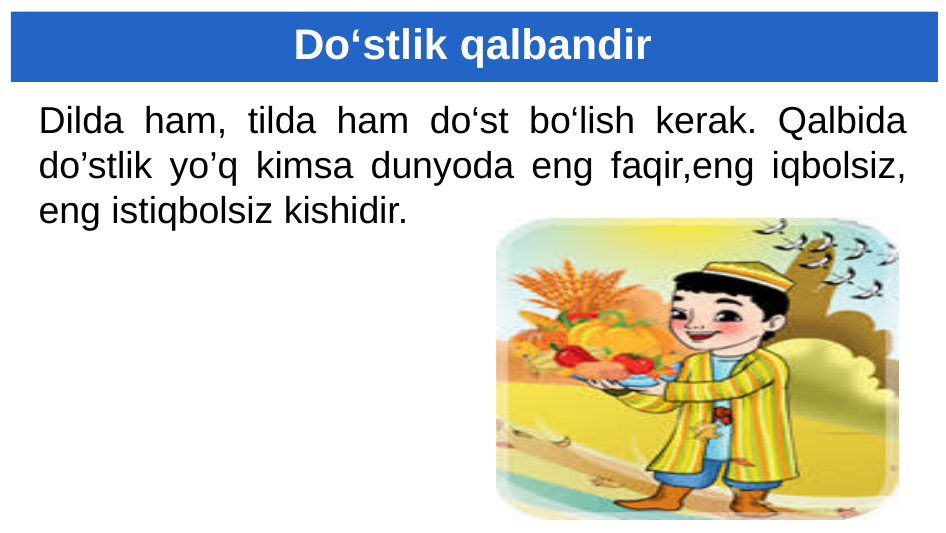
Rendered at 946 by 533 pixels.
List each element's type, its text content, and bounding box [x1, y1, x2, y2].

text_box Dilda ham, tilda ham do‘st bo‘lish kerak. Qalbida do’stlik yo’q kimsa dunyoda eng faqir,eng iqbolsiz, eng istiqbolsiz kishidir. [23, 88, 922, 239]
title Do‘stlik qalbandir [49, 16, 897, 69]
picture [496, 218, 899, 520]
